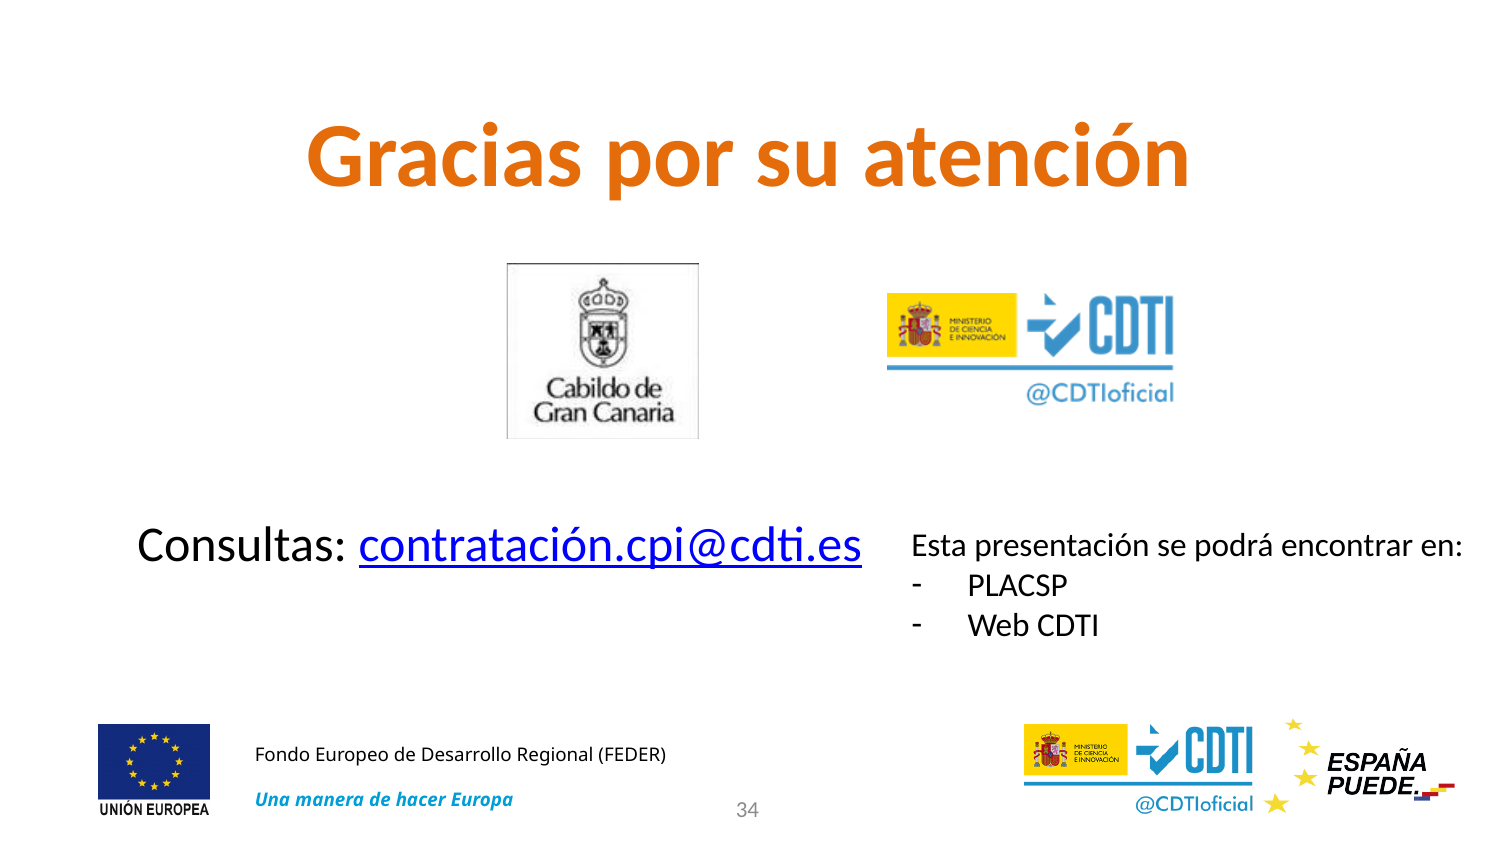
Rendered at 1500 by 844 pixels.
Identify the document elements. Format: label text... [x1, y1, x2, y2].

picture [1261, 711, 1462, 821]
text_box Esta presentación se podrá encontrar en: PLACSP Web CDTI [899, 517, 1480, 650]
picture [1024, 724, 1257, 817]
picture [98, 724, 210, 817]
picture [506, 263, 700, 440]
text_box Consultas: contratación.cpi@cdti.es [126, 506, 888, 667]
title Gracias por su atención [243, 87, 1257, 229]
picture [887, 293, 1175, 409]
